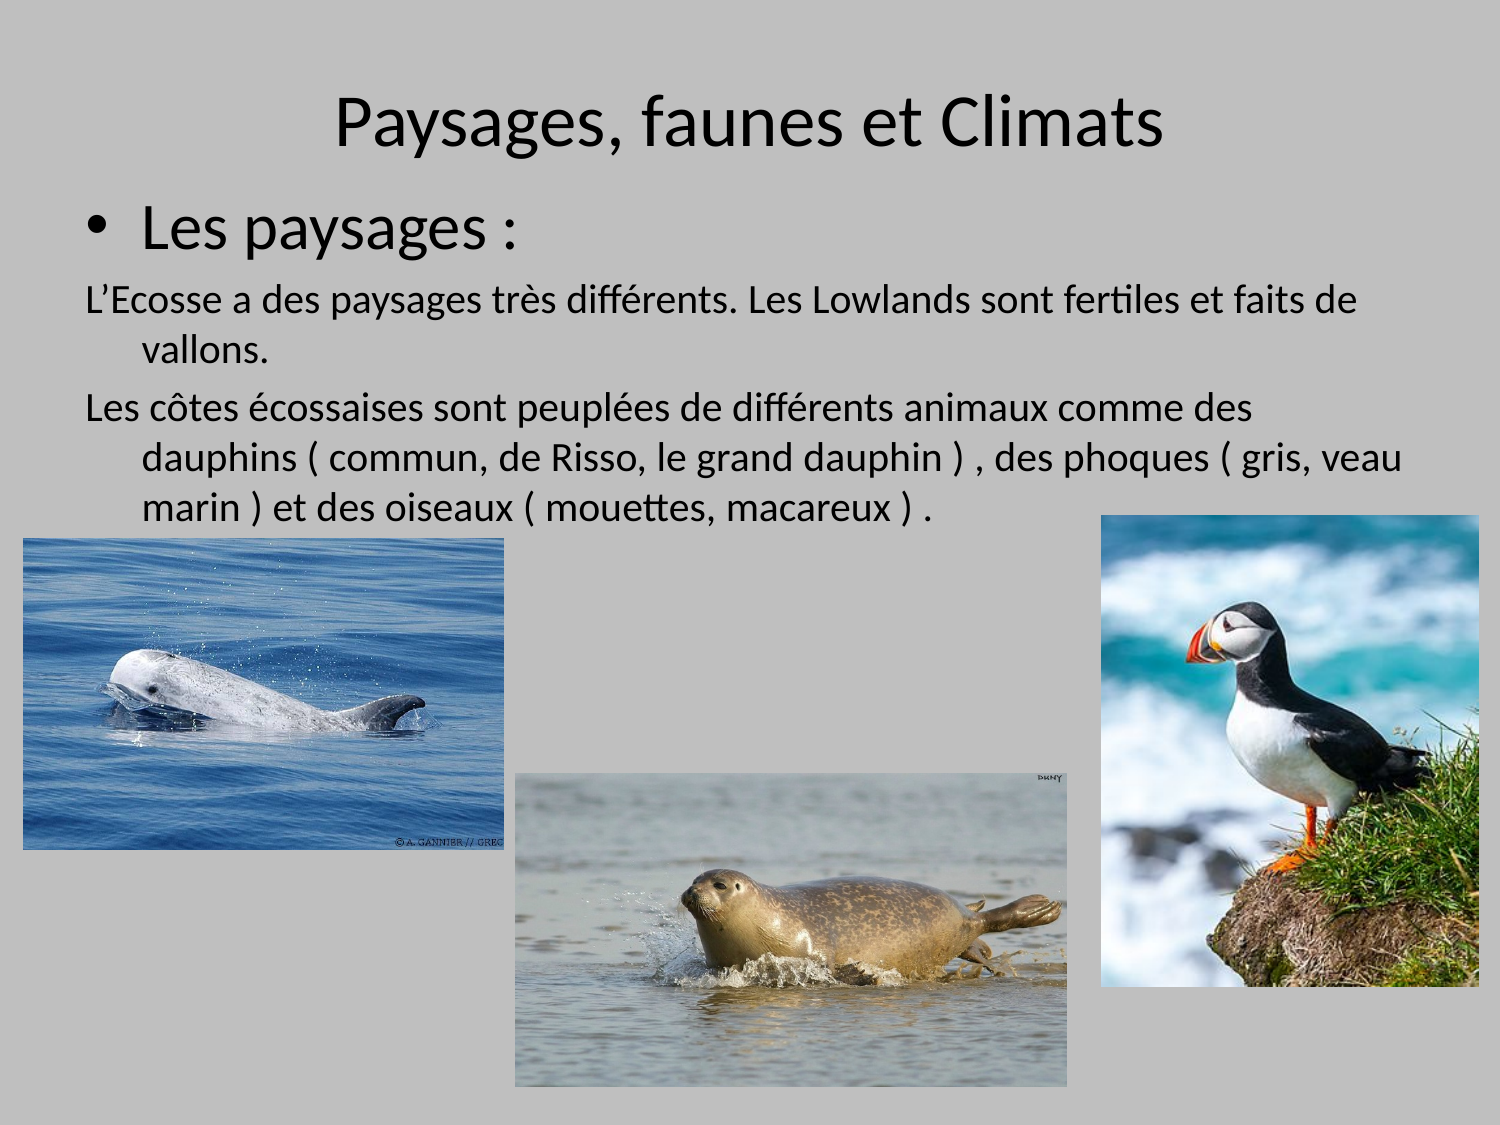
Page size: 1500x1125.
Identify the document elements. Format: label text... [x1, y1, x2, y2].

picture [515, 773, 1067, 1087]
picture [23, 538, 504, 851]
title Paysages, faunes et Climats [75, 45, 1425, 188]
list Les paysages : L’Ecosse a des paysages très différents. Les Lowlands sont fertiles et faits de vallons. Les côtes écossaises sont peuplées de différents animaux comme des dauphins ( commun, de Risso, le grand dauphin ) , des phoques ( gris, veau marin ) et des oiseaux ( mouettes, macareux ) . [70, 175, 1421, 919]
picture [1101, 515, 1479, 987]
